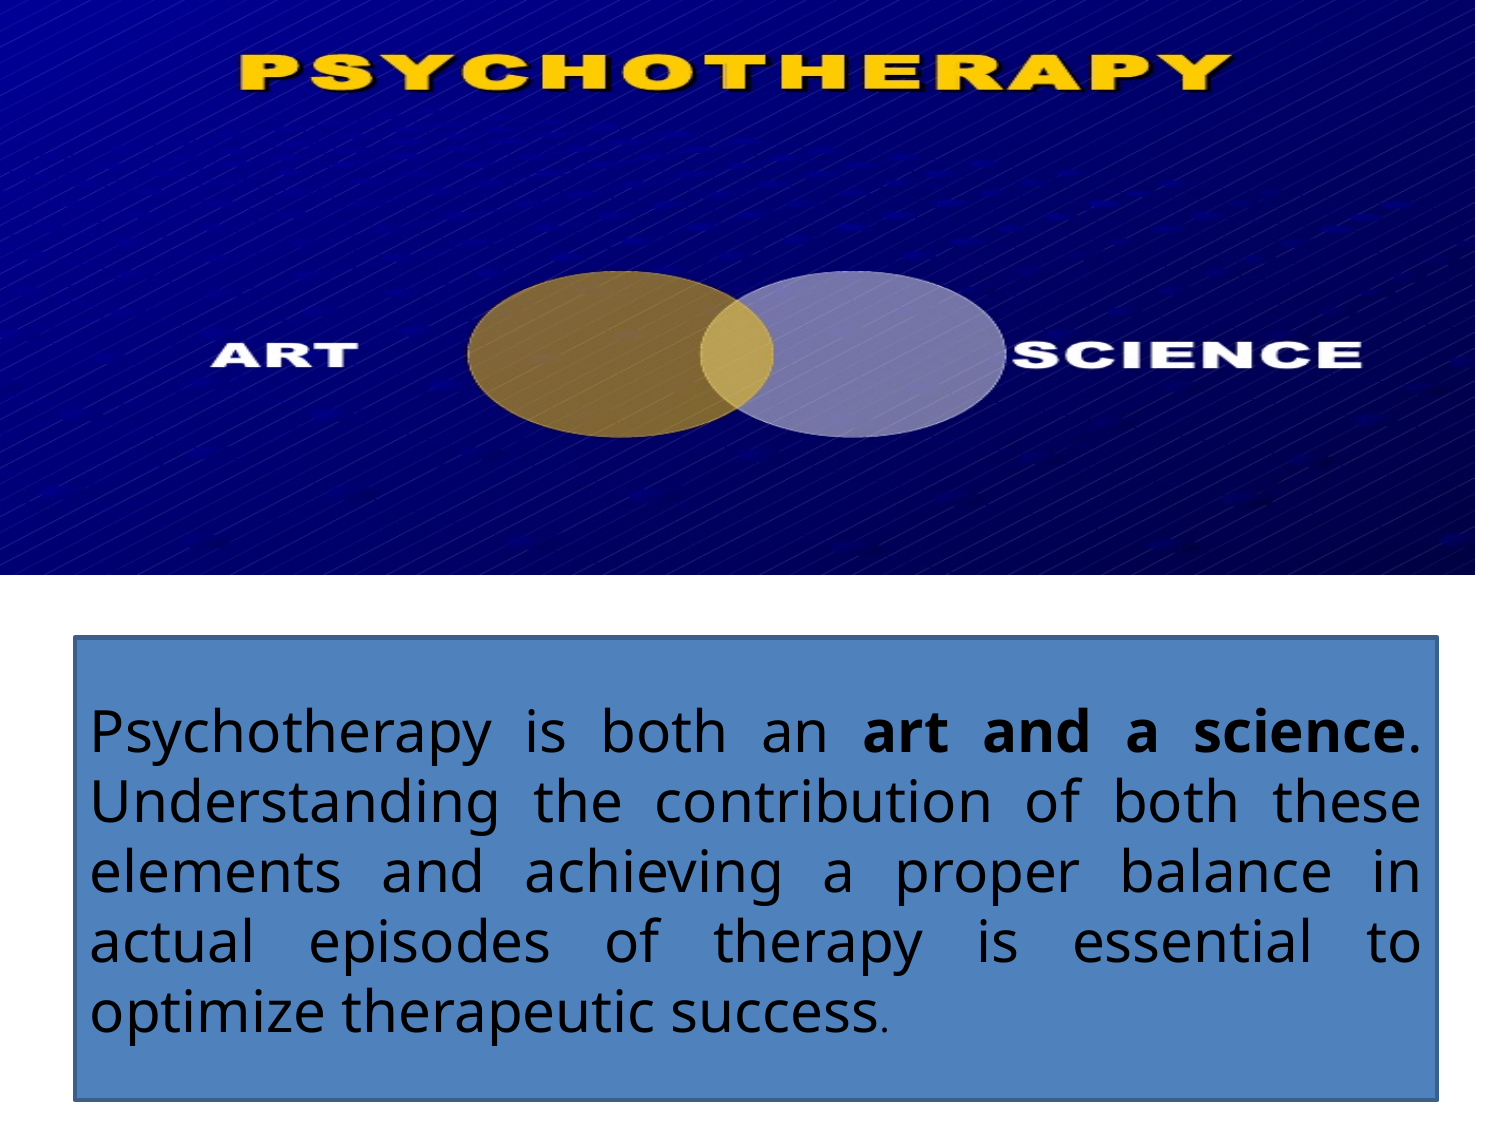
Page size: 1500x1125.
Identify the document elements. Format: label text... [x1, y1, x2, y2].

text_box Psychotherapy is both an art and a science. Understanding the contribution of both these elements and achieving a proper balance in actual episodes of therapy is essential to optimize therapeutic success. [73, 635, 1439, 1102]
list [0, 0, 1476, 576]
